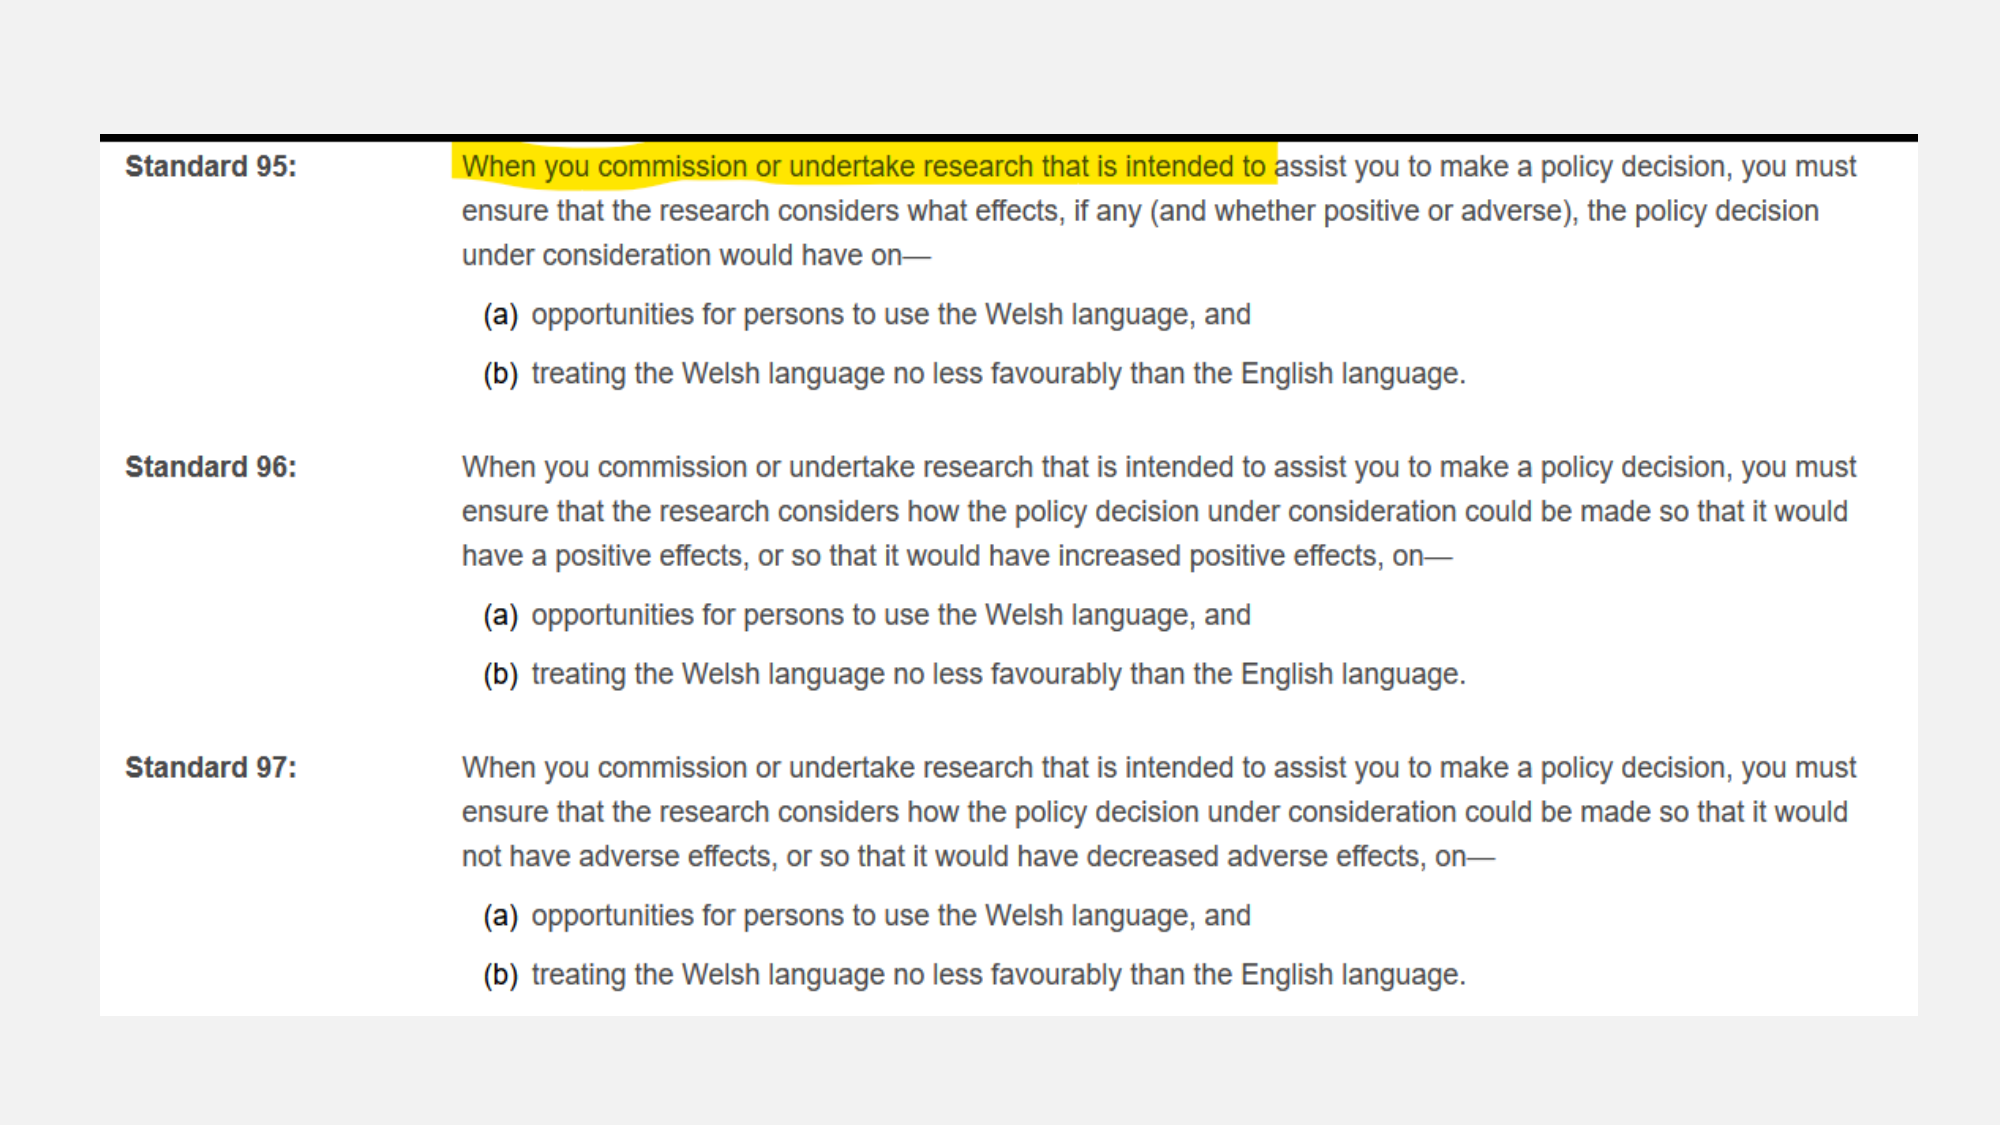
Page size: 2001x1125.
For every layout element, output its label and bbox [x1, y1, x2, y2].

picture [100, 134, 1918, 1016]
